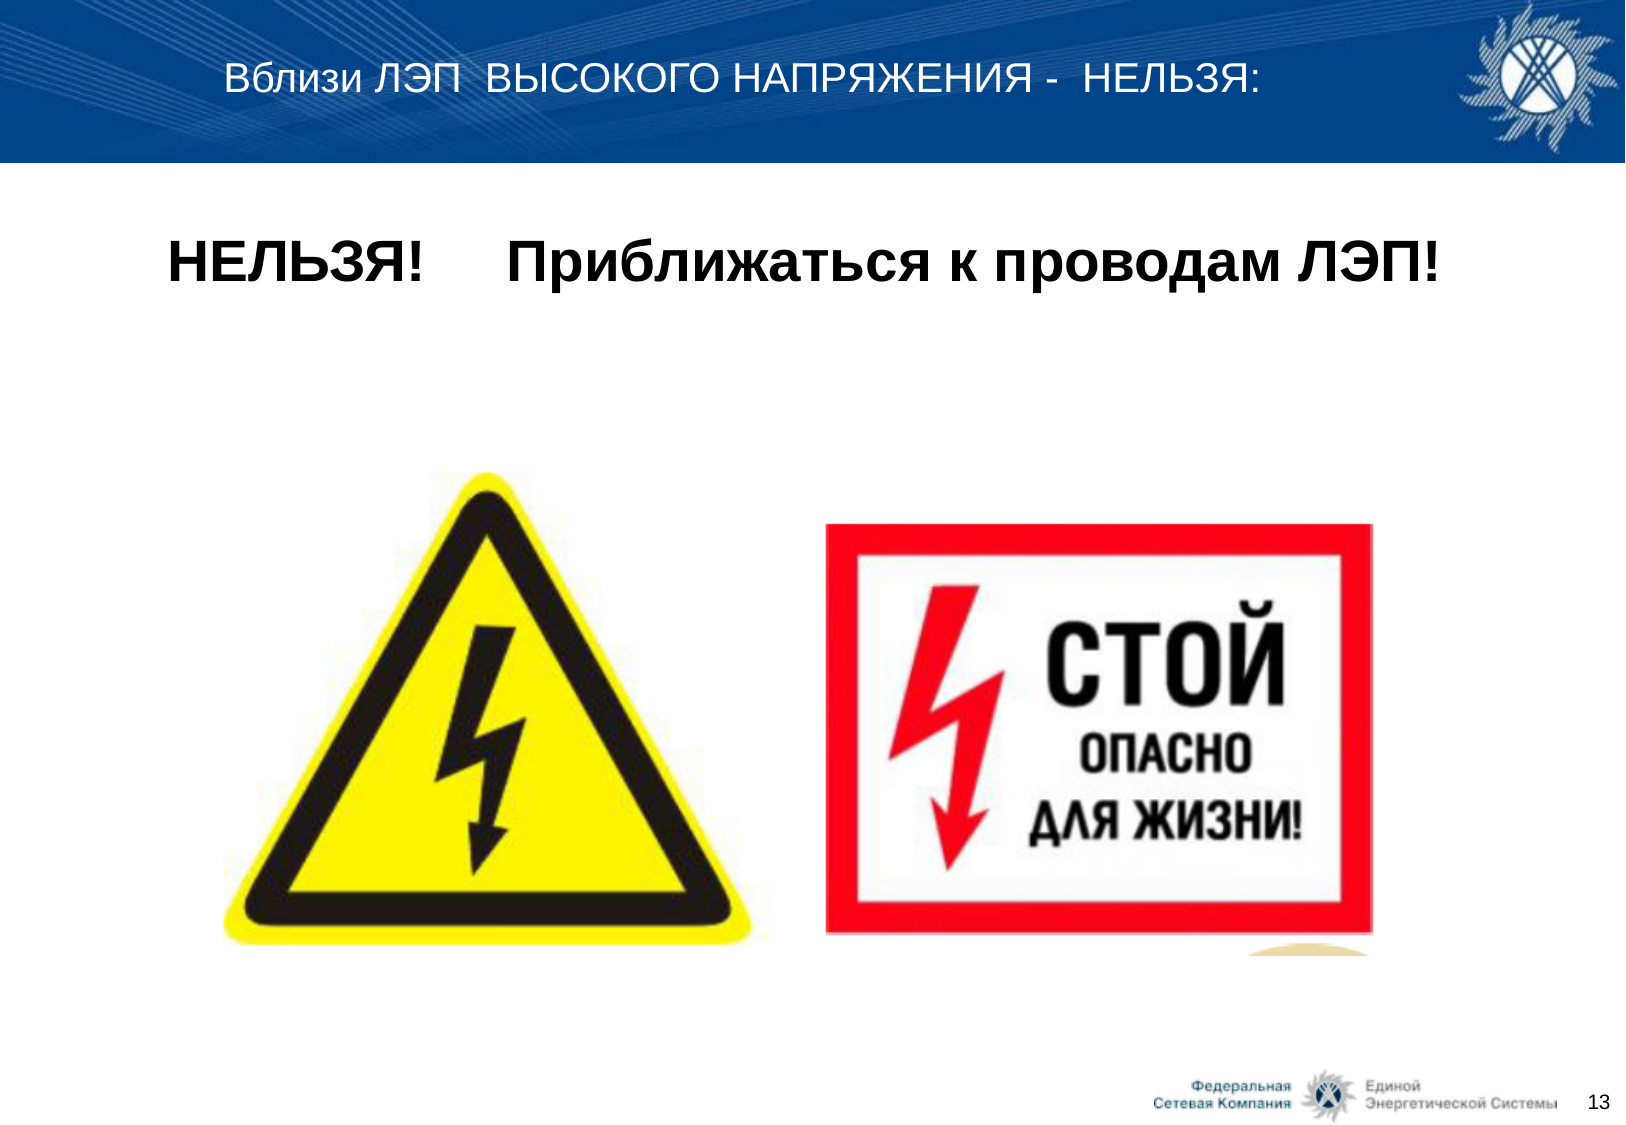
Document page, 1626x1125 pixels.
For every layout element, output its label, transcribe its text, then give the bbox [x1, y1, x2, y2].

picture [0, 0, 1625, 163]
slide_number 13 [1573, 1078, 1625, 1125]
picture [209, 457, 1400, 957]
title Вблизи ЛЭП ВЫСОКОГО НАПРЯЖЕНИЯ - НЕЛЬЗЯ: [34, 0, 1450, 153]
picture [1154, 1069, 1557, 1123]
text_box НЕЛЬЗЯ! Приближаться к проводам ЛЭП! [19, 183, 1590, 1052]
